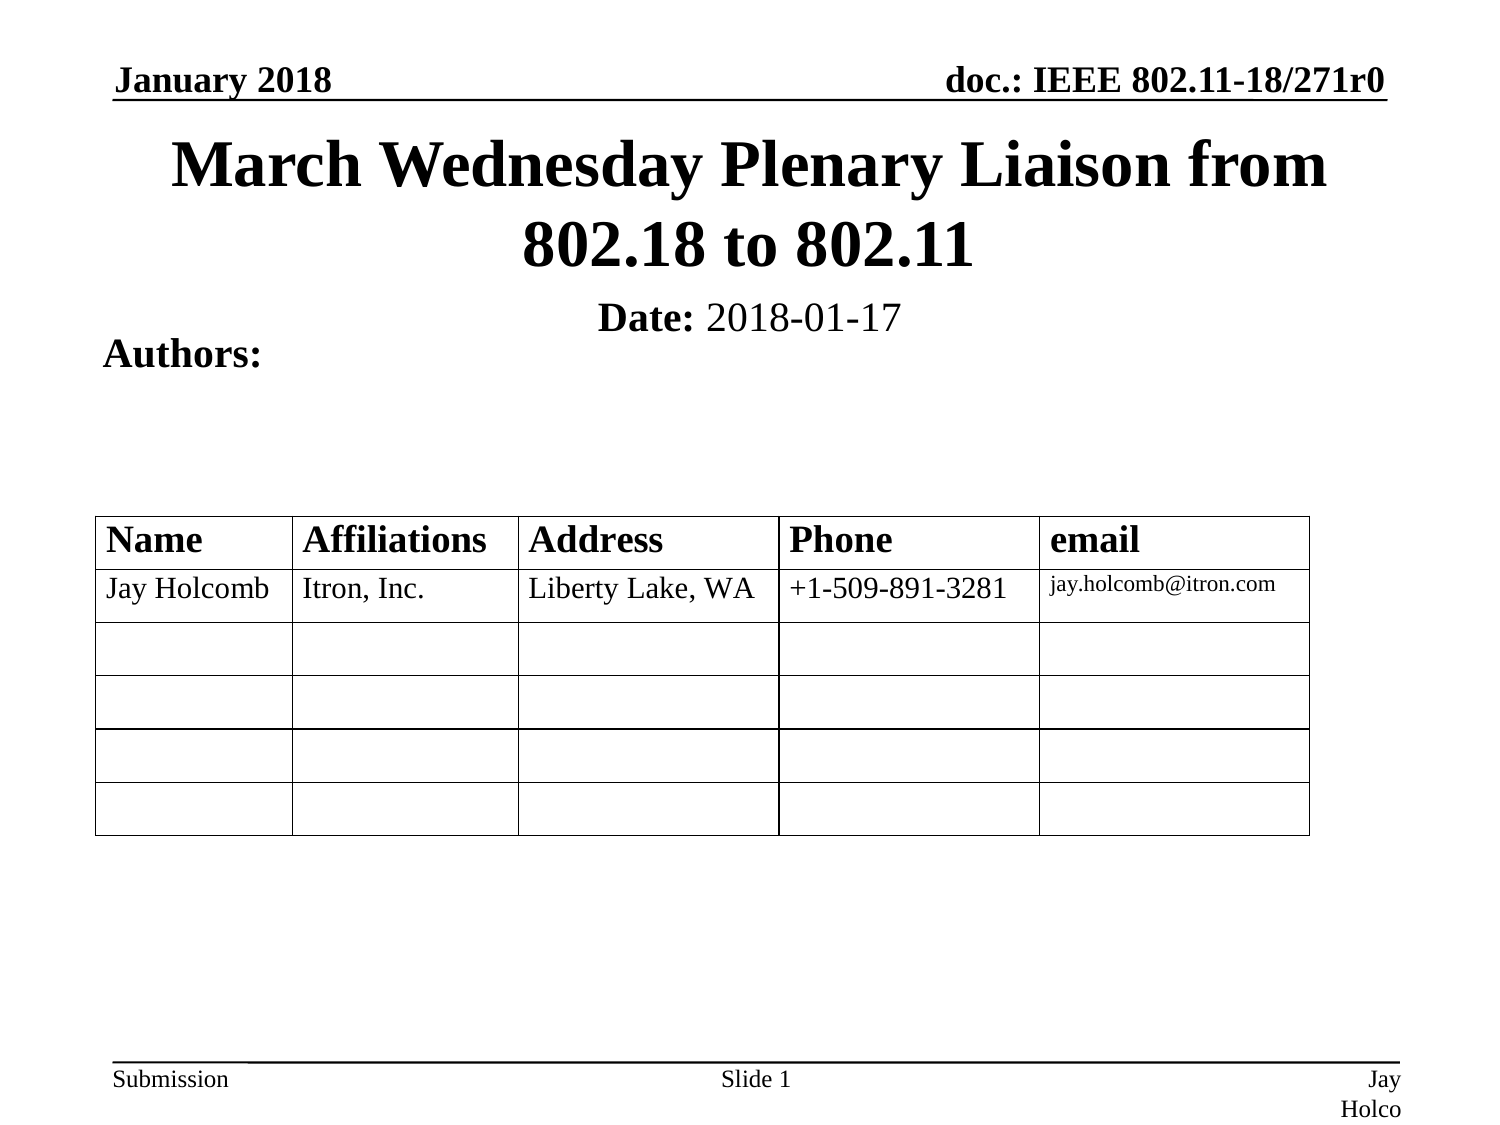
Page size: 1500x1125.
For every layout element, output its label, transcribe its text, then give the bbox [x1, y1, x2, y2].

title March Wednesday Plenary Liaison from 802.18 to 802.11 [112, 112, 1388, 287]
text_box Authors: [87, 318, 325, 381]
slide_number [114, 54, 374, 101]
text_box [80, 515, 1357, 901]
footer Jay Holcomb (Itron) [1324, 1061, 1402, 1093]
list Date: 2018-01-17 [112, 287, 1388, 350]
slide_number Slide 1 [712, 1061, 800, 1093]
